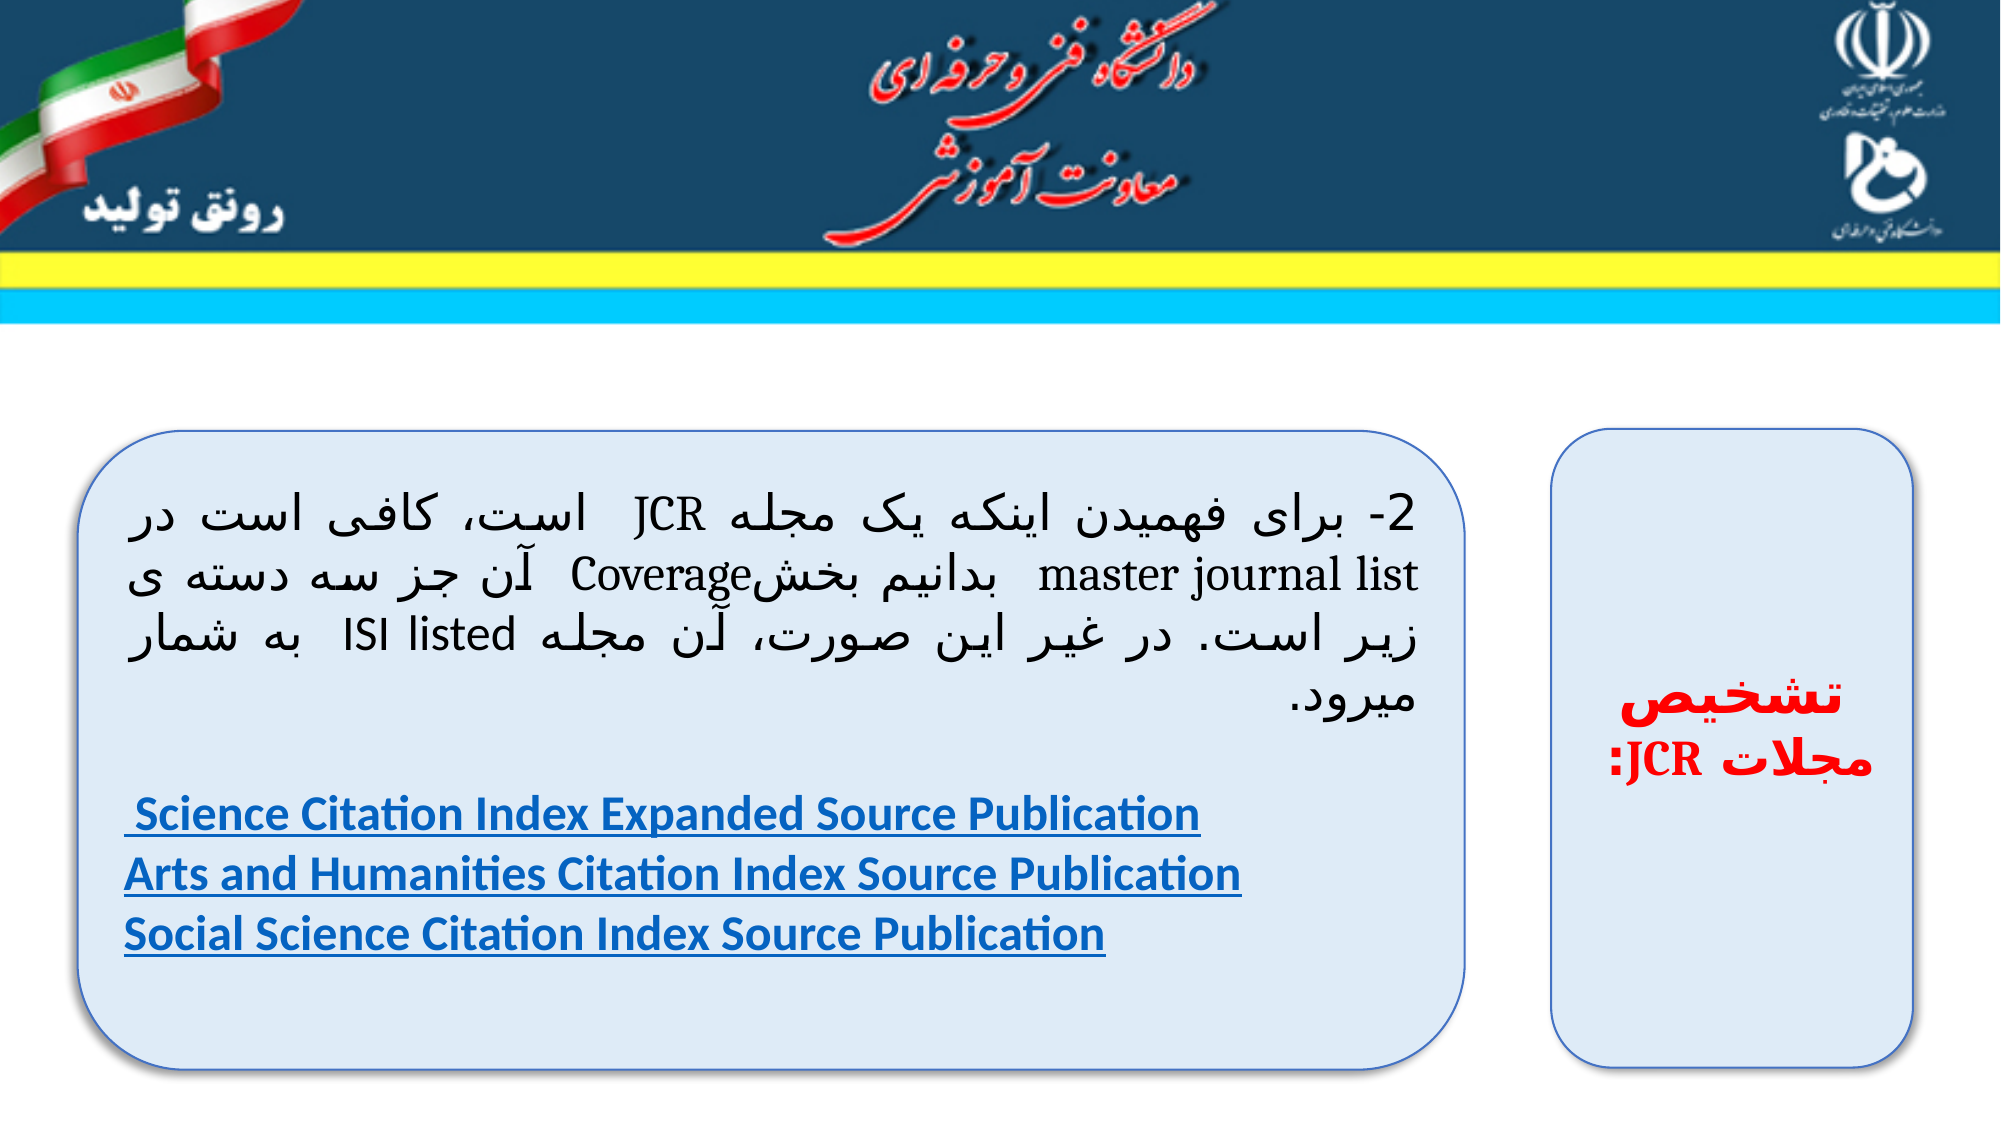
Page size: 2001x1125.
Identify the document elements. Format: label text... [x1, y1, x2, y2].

picture [0, 324, 2001, 1125]
picture [0, 0, 2001, 289]
text_box 2- برای فهمیدن اینکه یک مجله JCR است، کافی است در master journal list بدانیم بخشCoverage آن جز سه دسته ی زیر است. در غیر این صورت، آن مجله ISI listed به شمار میرود. Science Citation Index Expanded Source Publication Arts and Humanities Citation Index Source Publication Social Science Citation Index Source Publication [76, 429, 1466, 1071]
text_box تشخیص مجلات JCR: [1550, 427, 1914, 1069]
text_box [1439, 465, 1465, 518]
